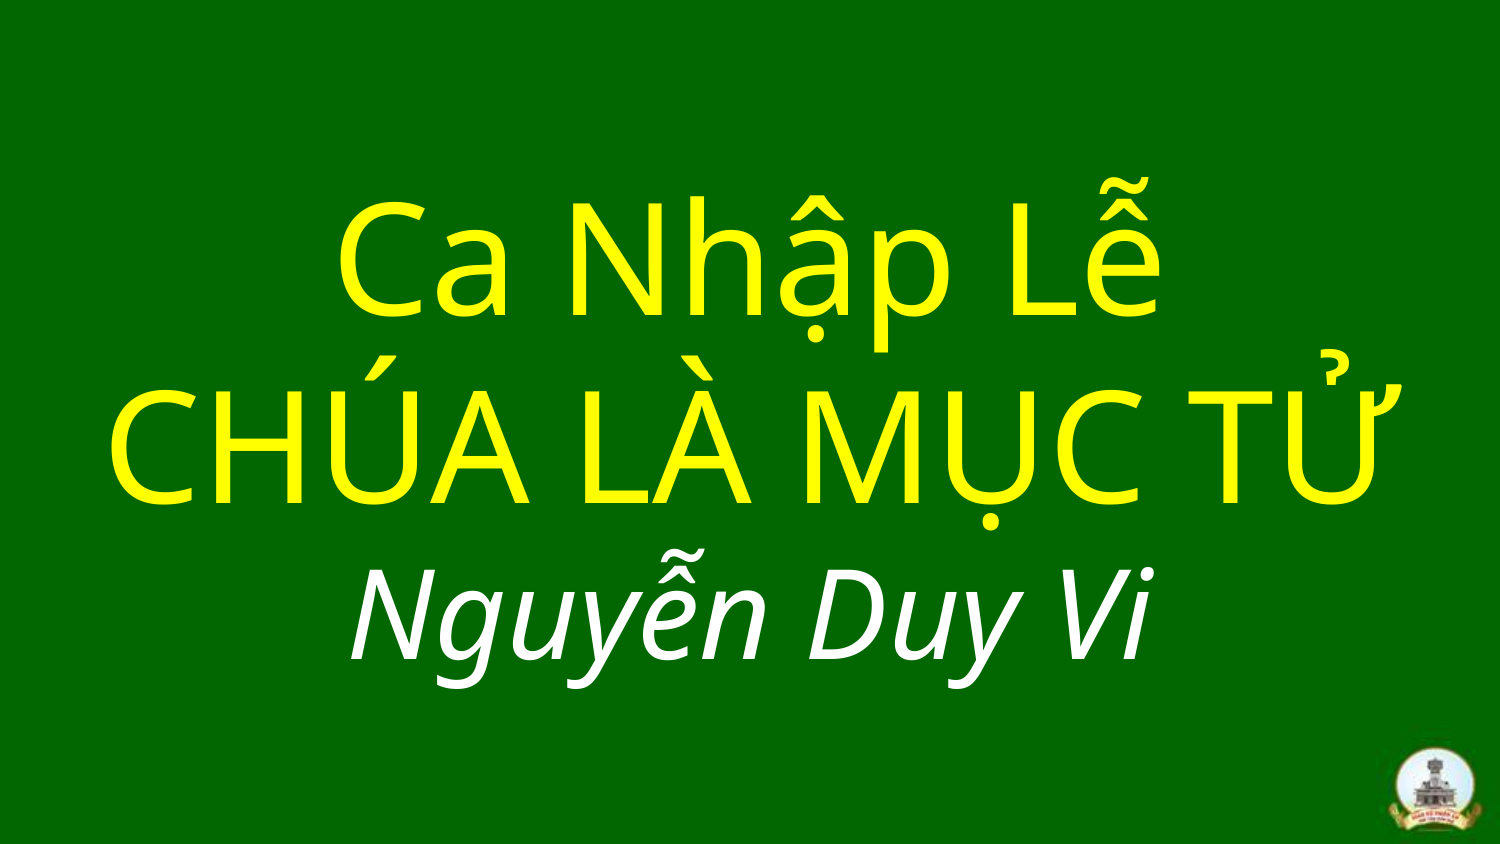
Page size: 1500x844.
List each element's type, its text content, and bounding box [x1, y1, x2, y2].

title Ca Nhập Lễ CHÚA LÀ MỤC TỬ Nguyễn Duy Vi [0, 0, 1500, 844]
